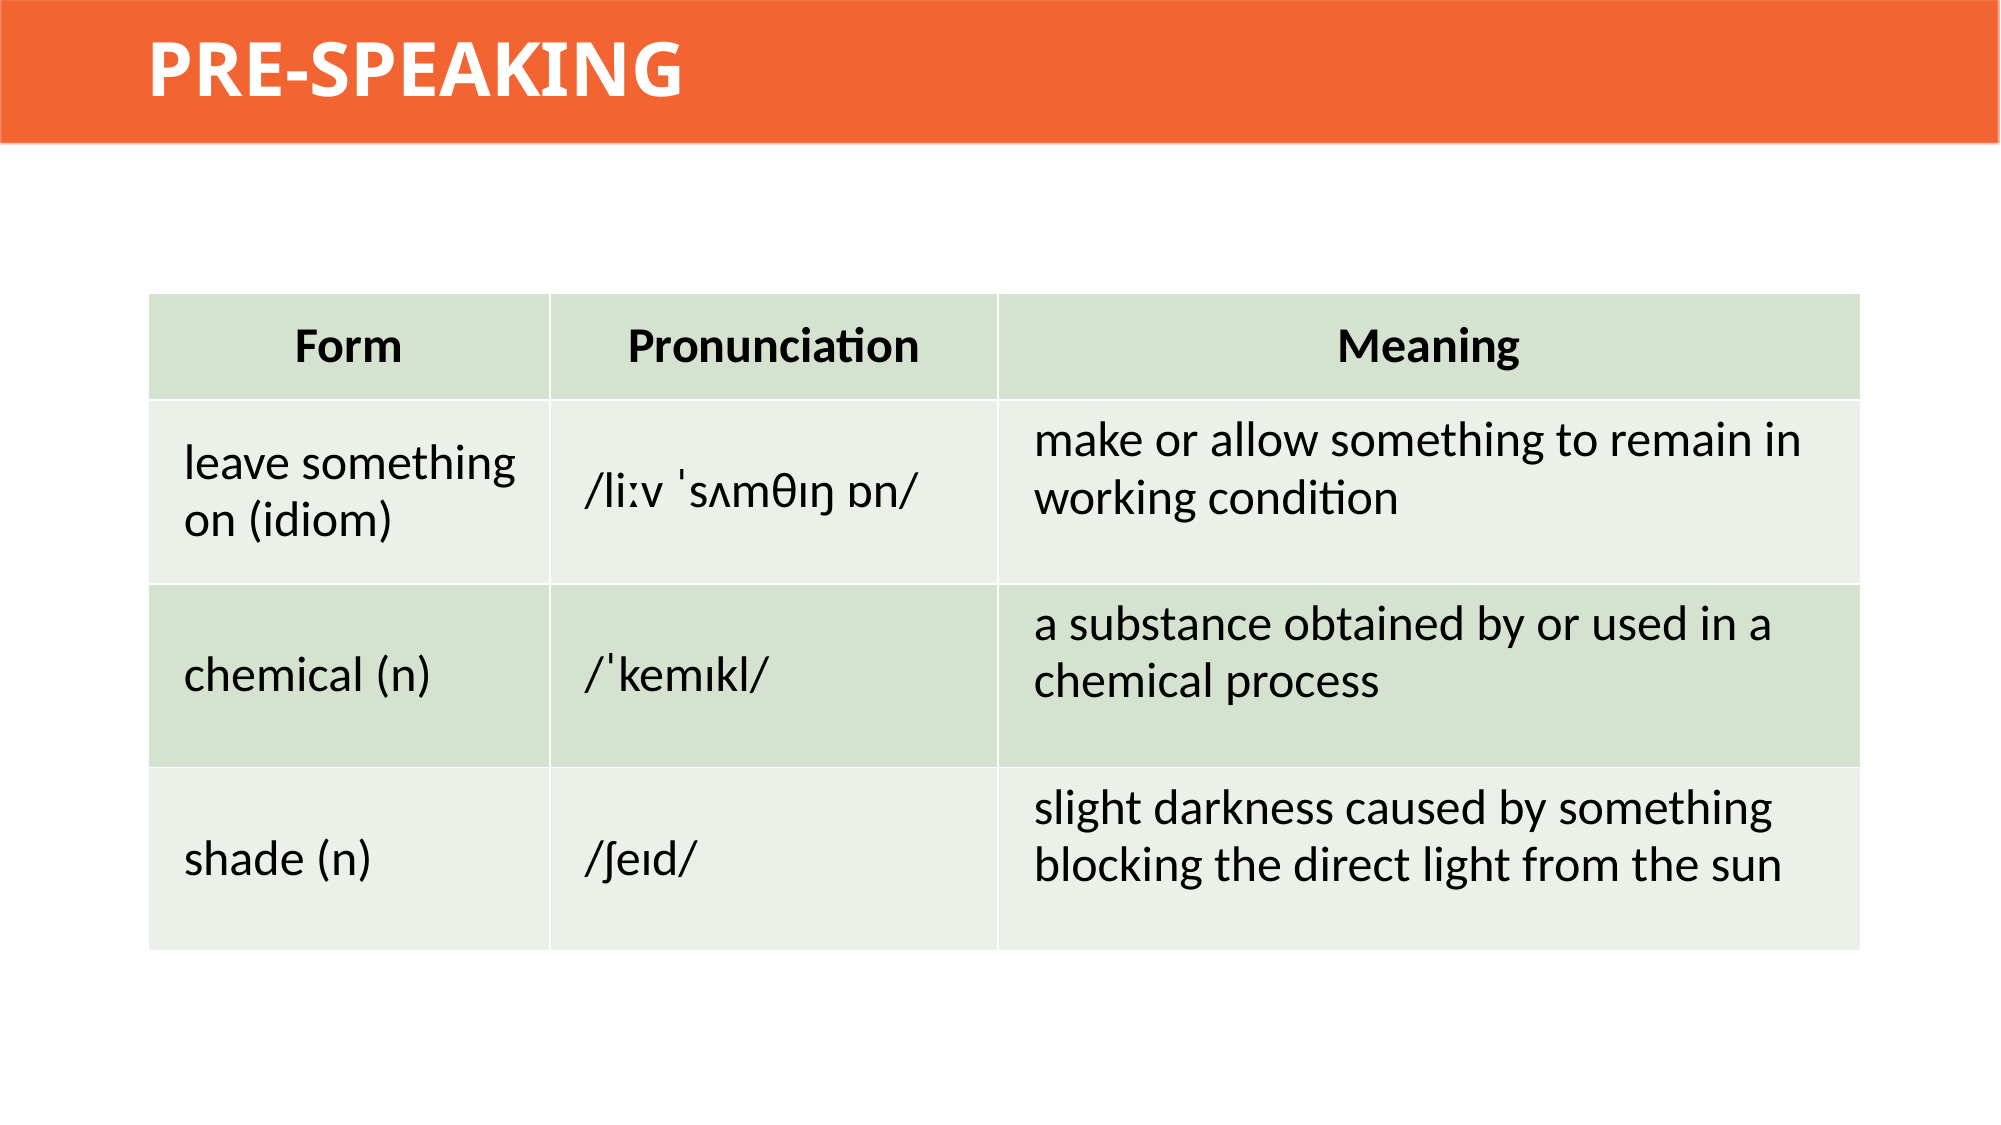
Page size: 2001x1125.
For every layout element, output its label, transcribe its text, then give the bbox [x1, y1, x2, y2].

picture [0, 0, 2000, 145]
table_cell make or allow something to remain in working condition [999, 401, 1860, 583]
table_header Pronunciation [551, 294, 997, 399]
table_cell a substance obtained by or used in a chemical process [999, 585, 1860, 767]
table_cell shade (n) [149, 768, 549, 950]
table_cell leave something on (idiom) [149, 401, 549, 583]
table_cell chemical (n) [149, 585, 549, 767]
table_cell /liːv ˈsʌmθɪŋ ɒn/ [551, 401, 997, 583]
table_cell slight darkness caused by something blocking the direct light from the sun [999, 768, 1860, 950]
table_cell /ʃeɪd/ [551, 768, 997, 950]
table_header Meaning [999, 294, 1860, 399]
table_header Form [149, 294, 549, 399]
table_cell /ˈkemɪkl/ [551, 585, 997, 767]
